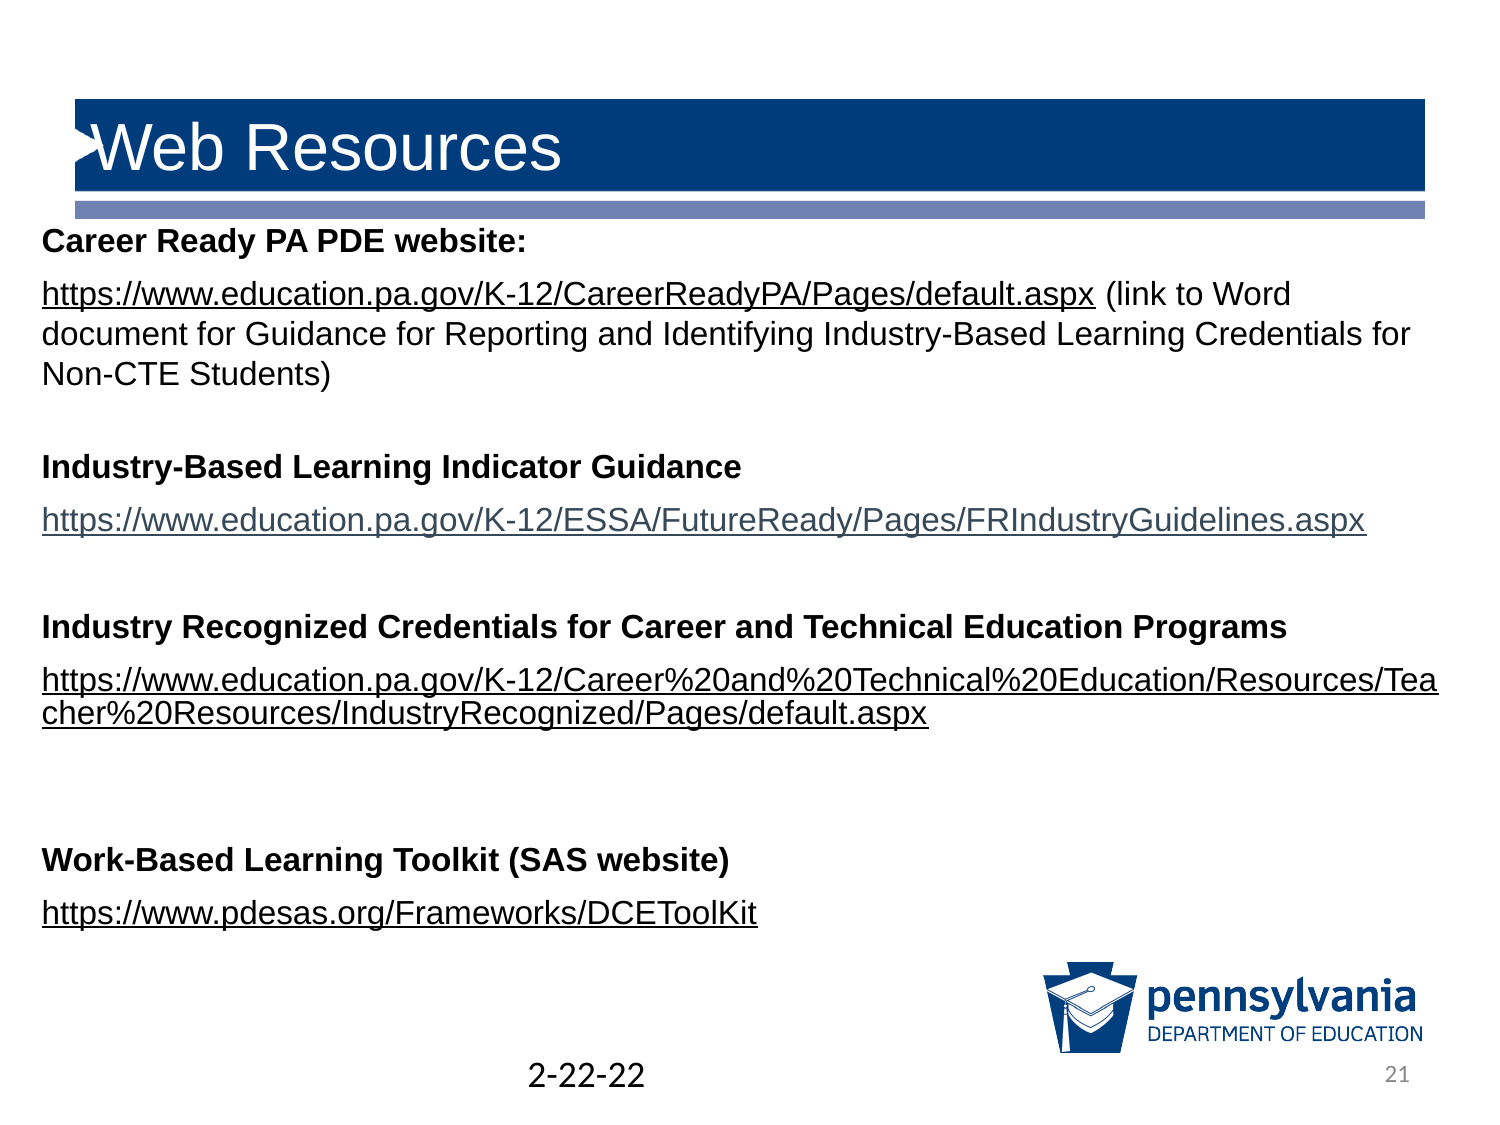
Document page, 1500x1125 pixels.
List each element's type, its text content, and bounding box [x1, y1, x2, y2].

title Web Resources [75, 50, 1425, 211]
list Career Ready PA PDE website: https://www.education.pa.gov/K-12/CareerReadyPA/Pages/default.aspx (link to Word document for Guidance for Reporting and Identifying Industry-Based Learning Credentials for Non-CTE Students) Industry-Based Learning Indicator Guidance https://www.education.pa.gov/K-12/ESSA/FutureReady/Pages/FRIndustryGuidelines.aspx Industry Recognized Credentials for Career and Technical Education Programs https://www.education.pa.gov/K-12/Career%20and%20Technical%20Education/Resources/Teacher%20Resources/IndustryRecognized/Pages/default.aspx Work-Based Learning Toolkit (SAS website) https://www.pdesas.org/Frameworks/DCEToolKit [22, 211, 1455, 954]
footer 2-22-22 [512, 1042, 988, 1103]
picture [1043, 962, 1422, 1053]
slide_number 21 [1074, 1042, 1425, 1103]
